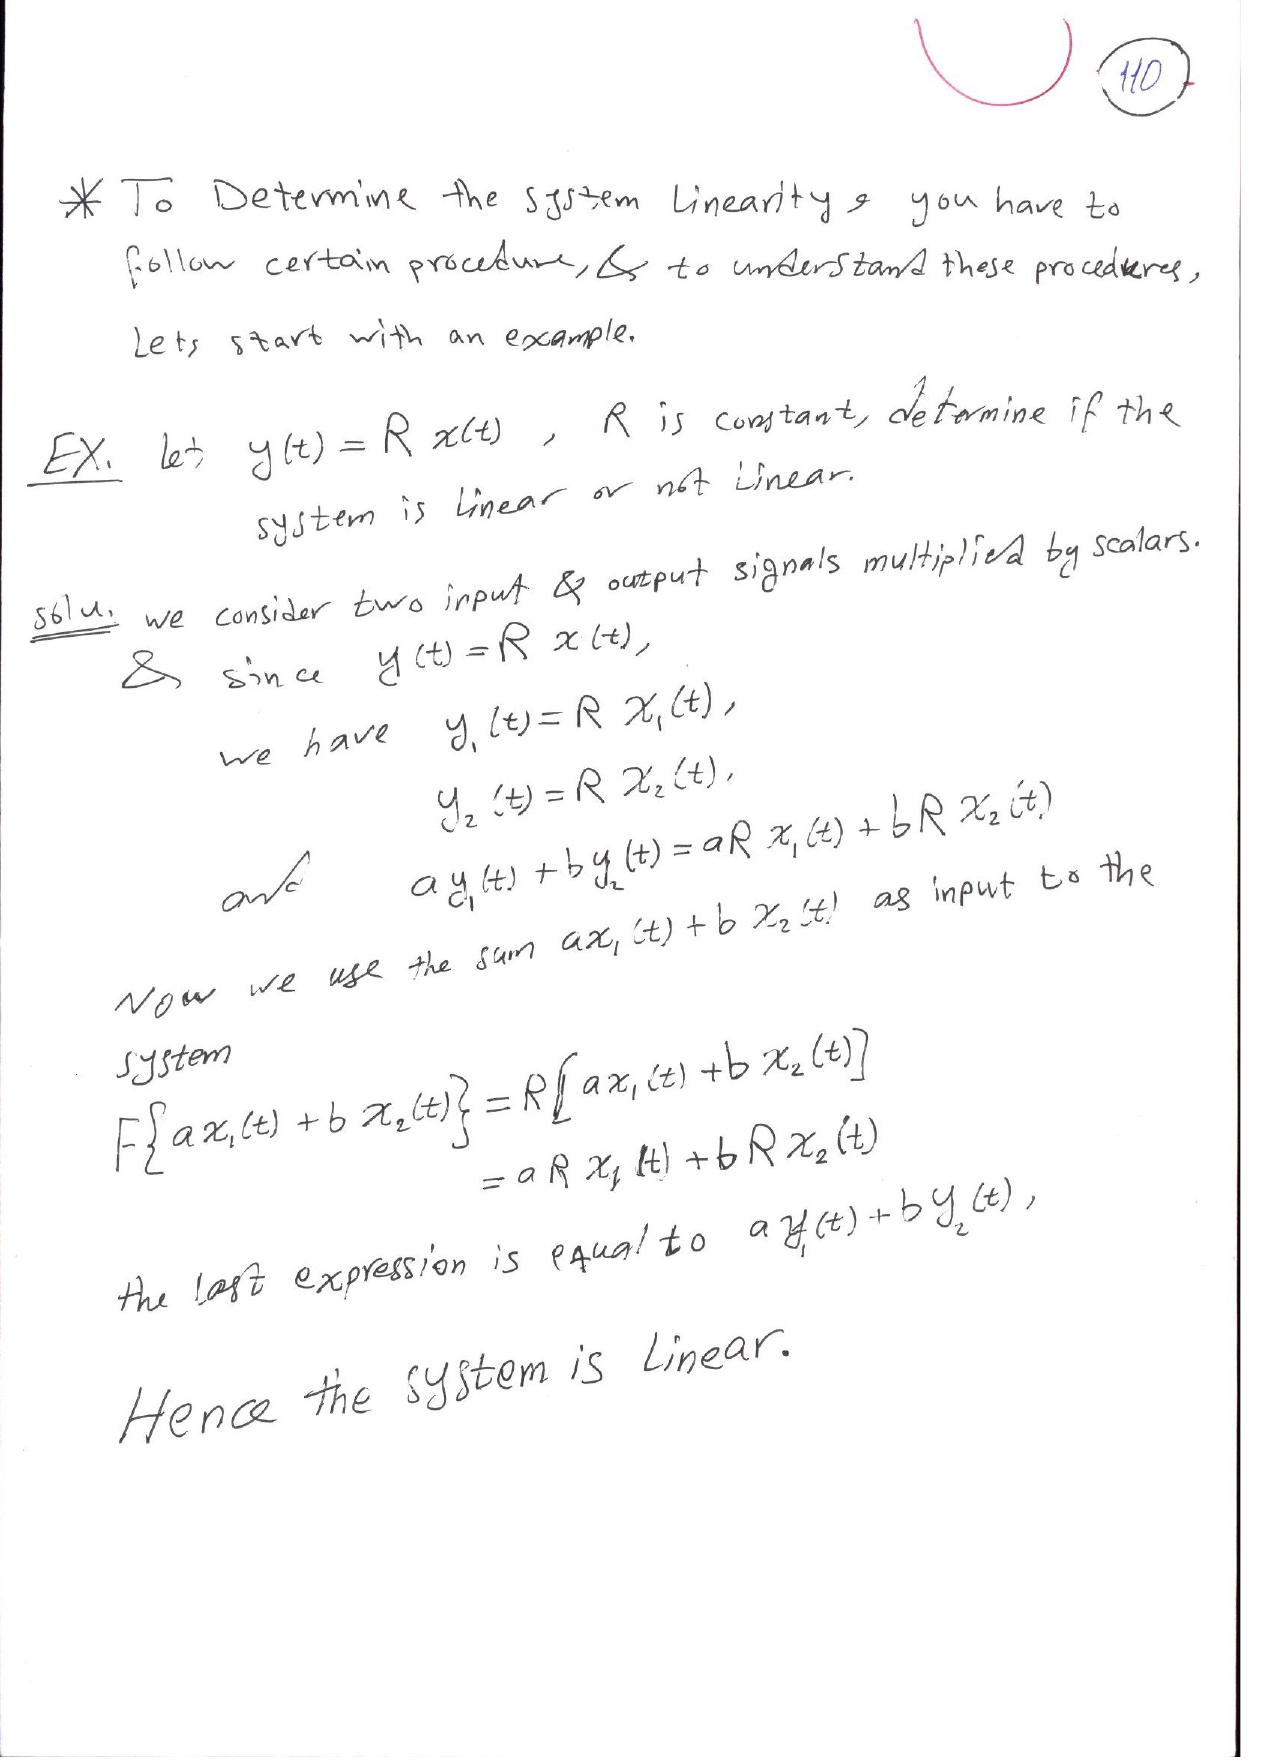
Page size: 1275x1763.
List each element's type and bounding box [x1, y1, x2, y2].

text_box [0, 0, 1241, 1757]
